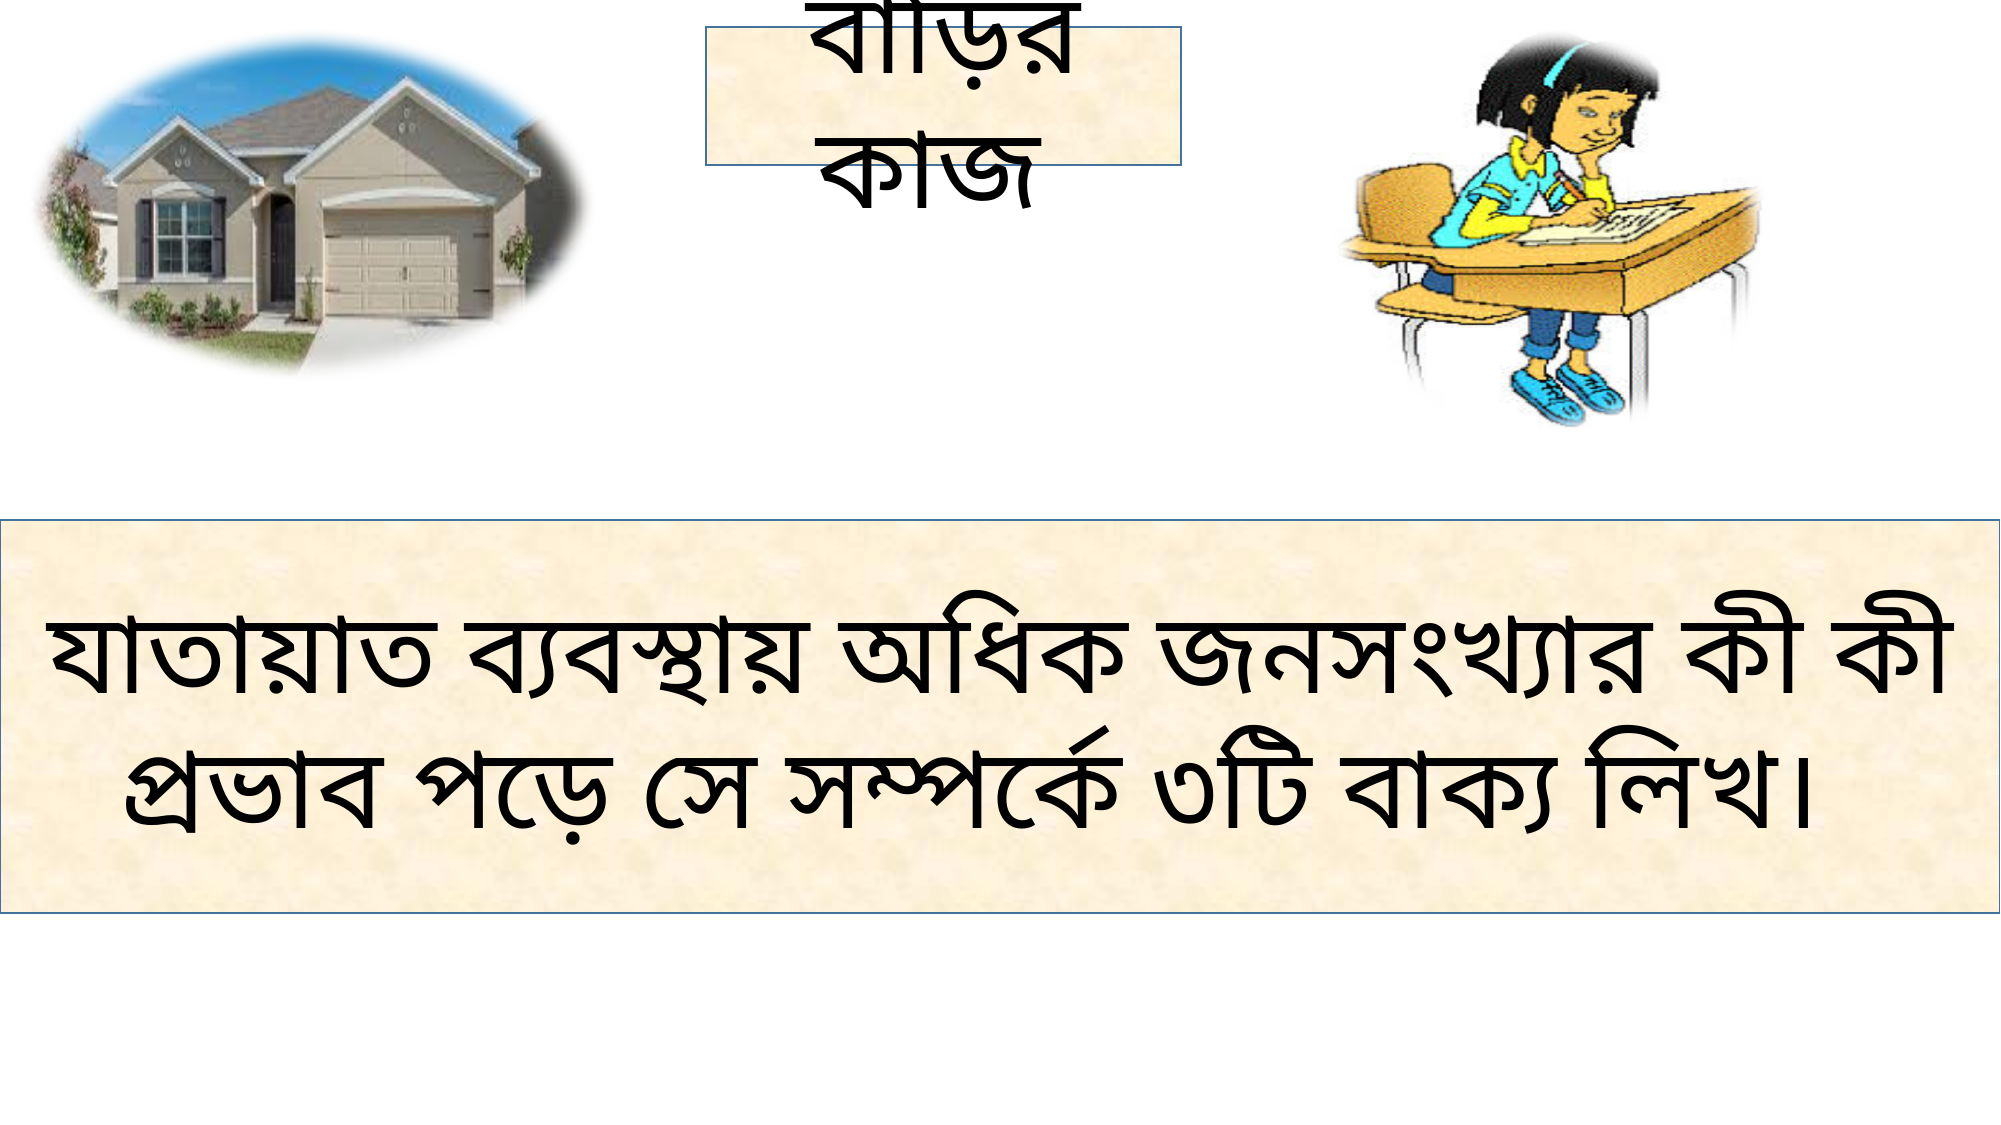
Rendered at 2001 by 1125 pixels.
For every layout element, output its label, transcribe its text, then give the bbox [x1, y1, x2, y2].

picture [1333, 27, 1773, 442]
picture [25, 27, 598, 383]
text_box বাড়ির কাজ [705, 26, 1182, 166]
text_box যাতায়াত ব্যবস্থায় অধিক জনসংখ্যার কী কী প্রভাব পড়ে সে সম্পর্কে ৩টি বাক্য লিখ। [0, 519, 2000, 914]
